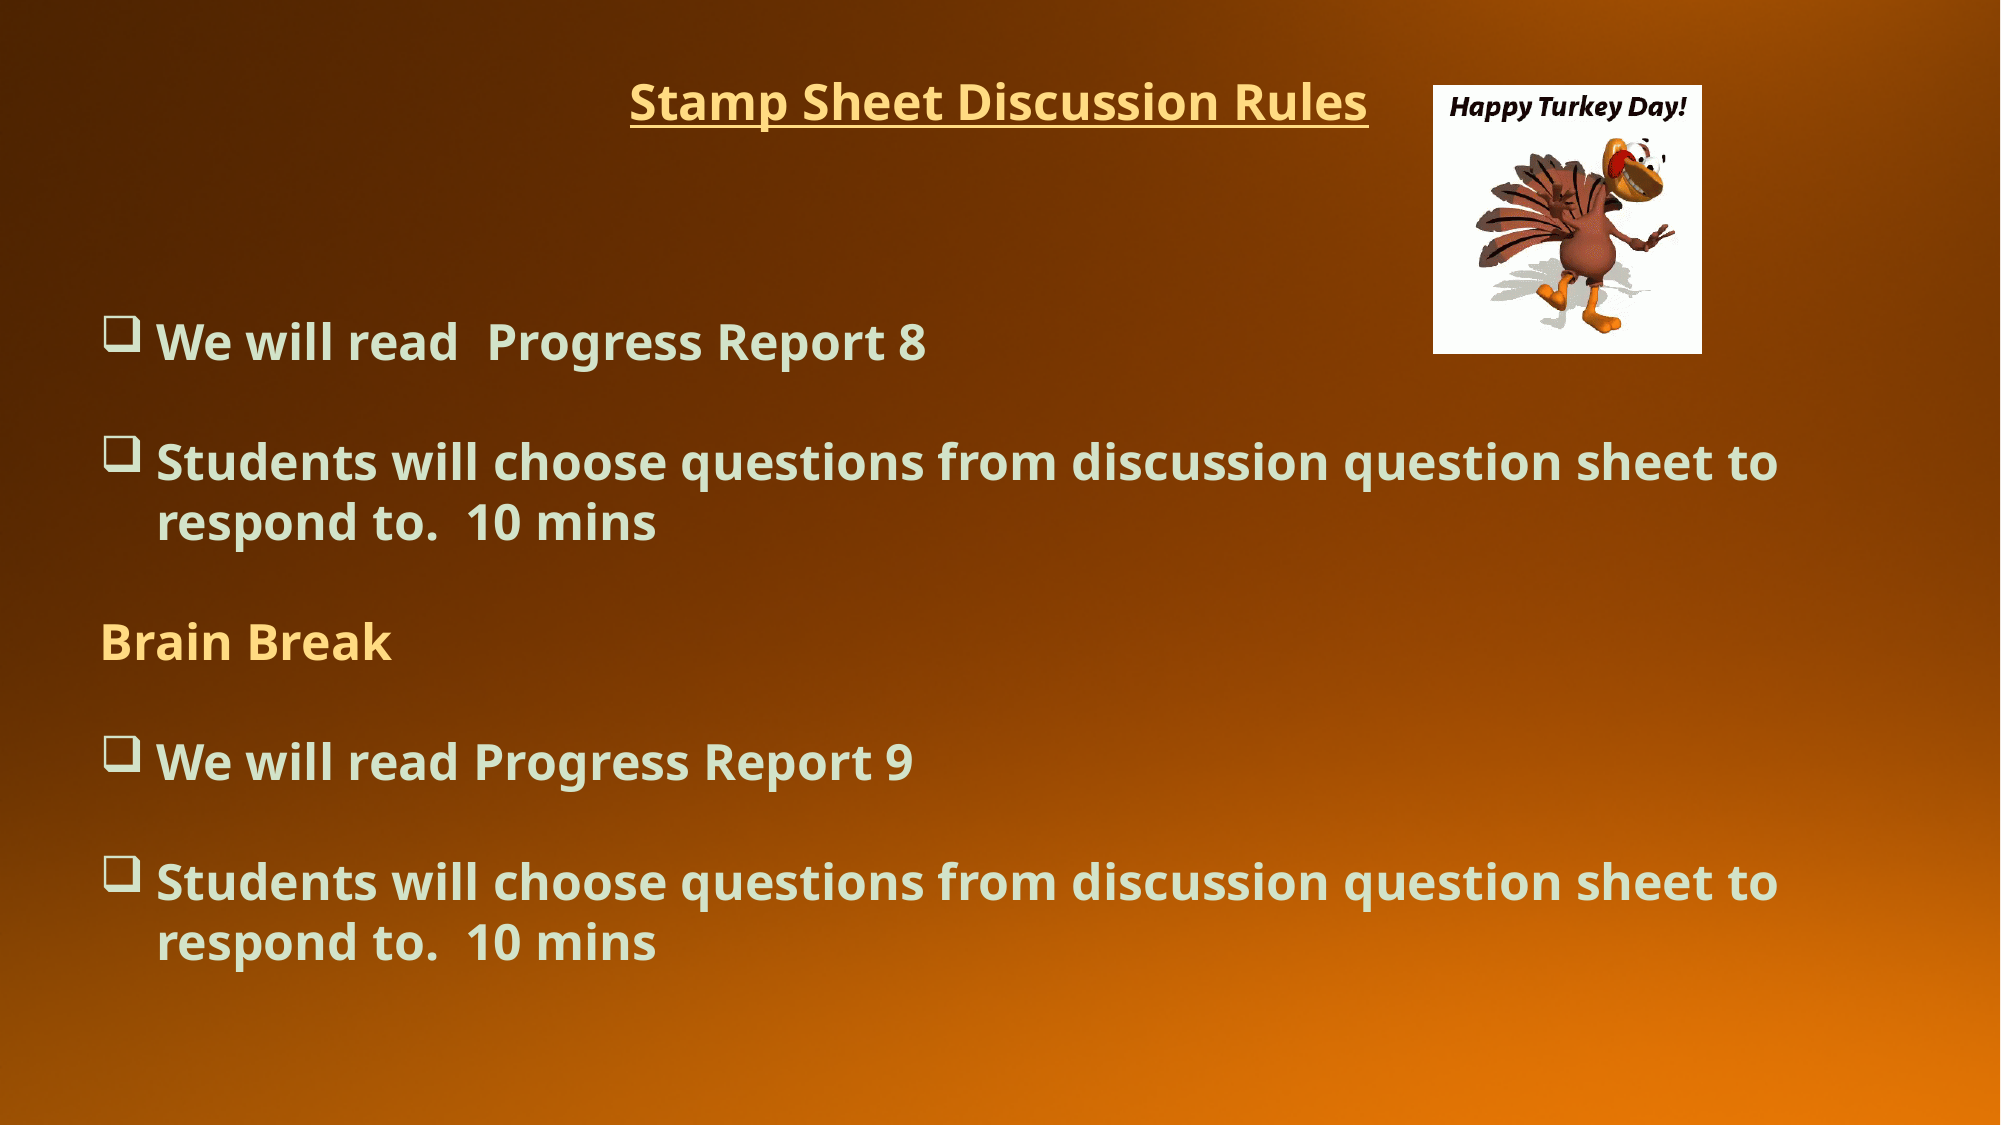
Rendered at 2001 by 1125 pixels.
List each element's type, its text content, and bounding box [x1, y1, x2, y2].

text_box Stamp Sheet Discussion Rules We will read Progress Report 8 Students will choose questions from discussion question sheet to respond to. 10 mins Brain Break We will read Progress Report 9 Students will choose questions from discussion question sheet to respond to. 10 mins [85, 63, 1914, 1069]
picture [0, 0, 2001, 1125]
